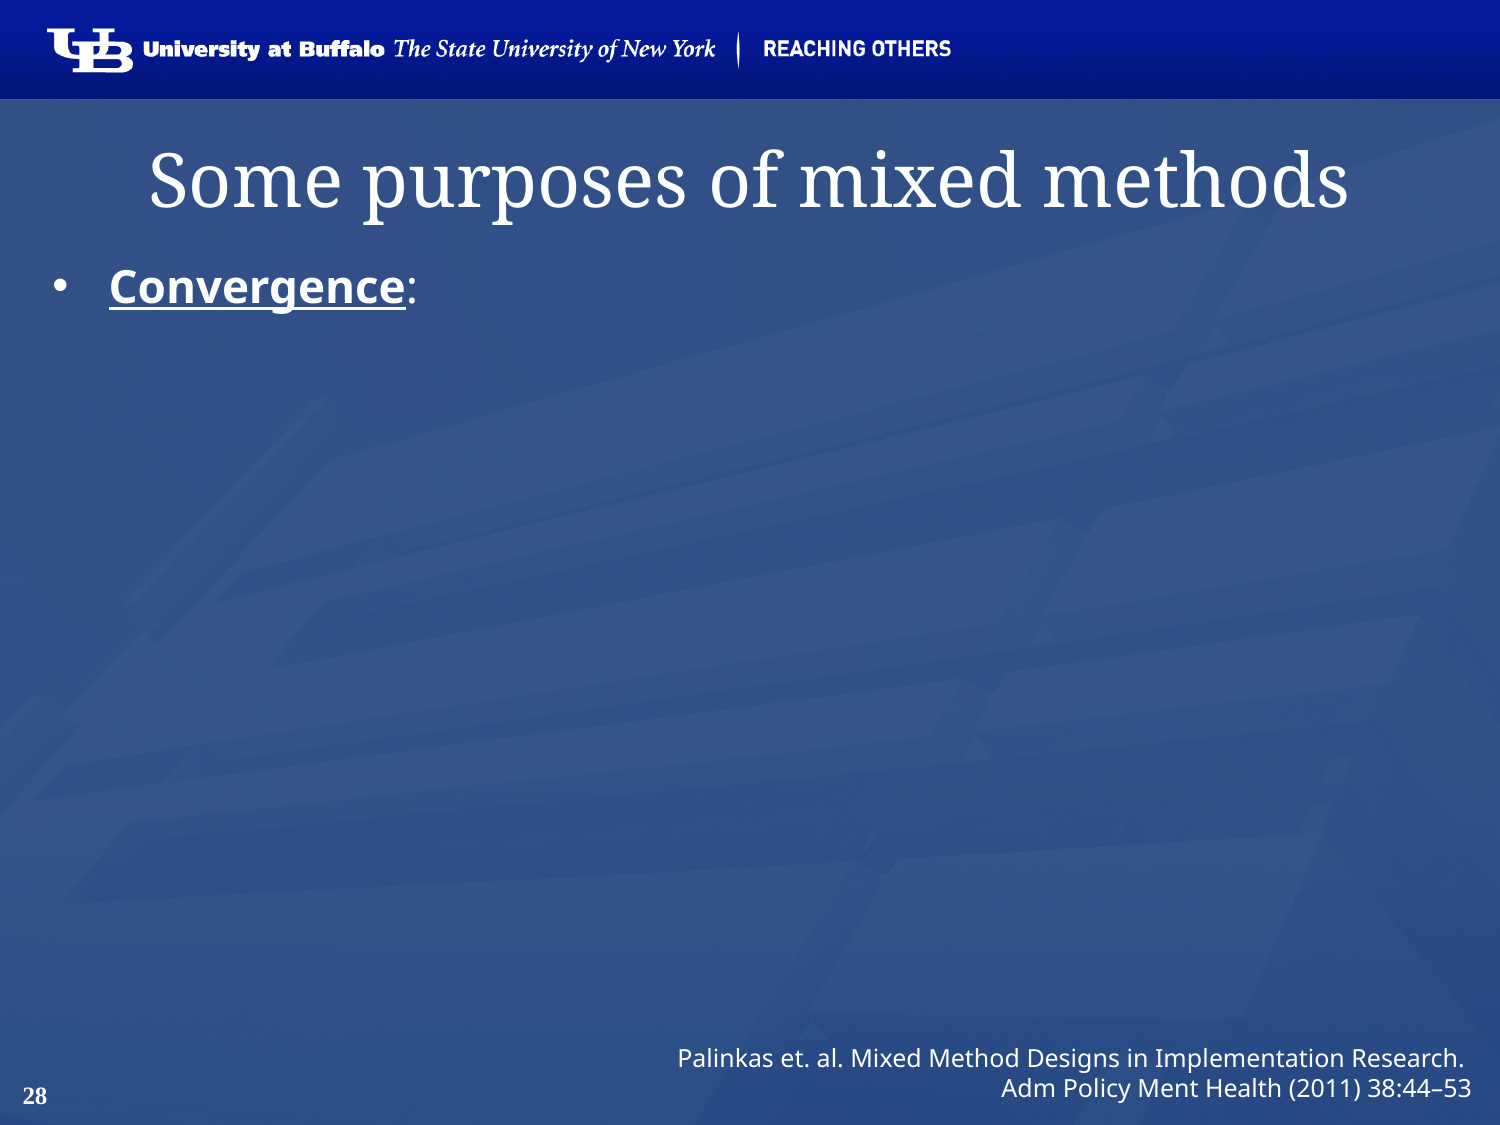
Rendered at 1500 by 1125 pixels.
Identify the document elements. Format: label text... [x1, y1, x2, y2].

list Convergence: [37, 249, 1463, 1063]
text_box Palinkas et. al. Mixed Method Designs in Implementation Research. Adm Policy Ment Health (2011) 38:44–53 [449, 1034, 1488, 1110]
slide_number 28 [0, 1065, 63, 1125]
picture [0, 0, 1500, 99]
title Some purposes of mixed methods [37, 125, 1463, 249]
